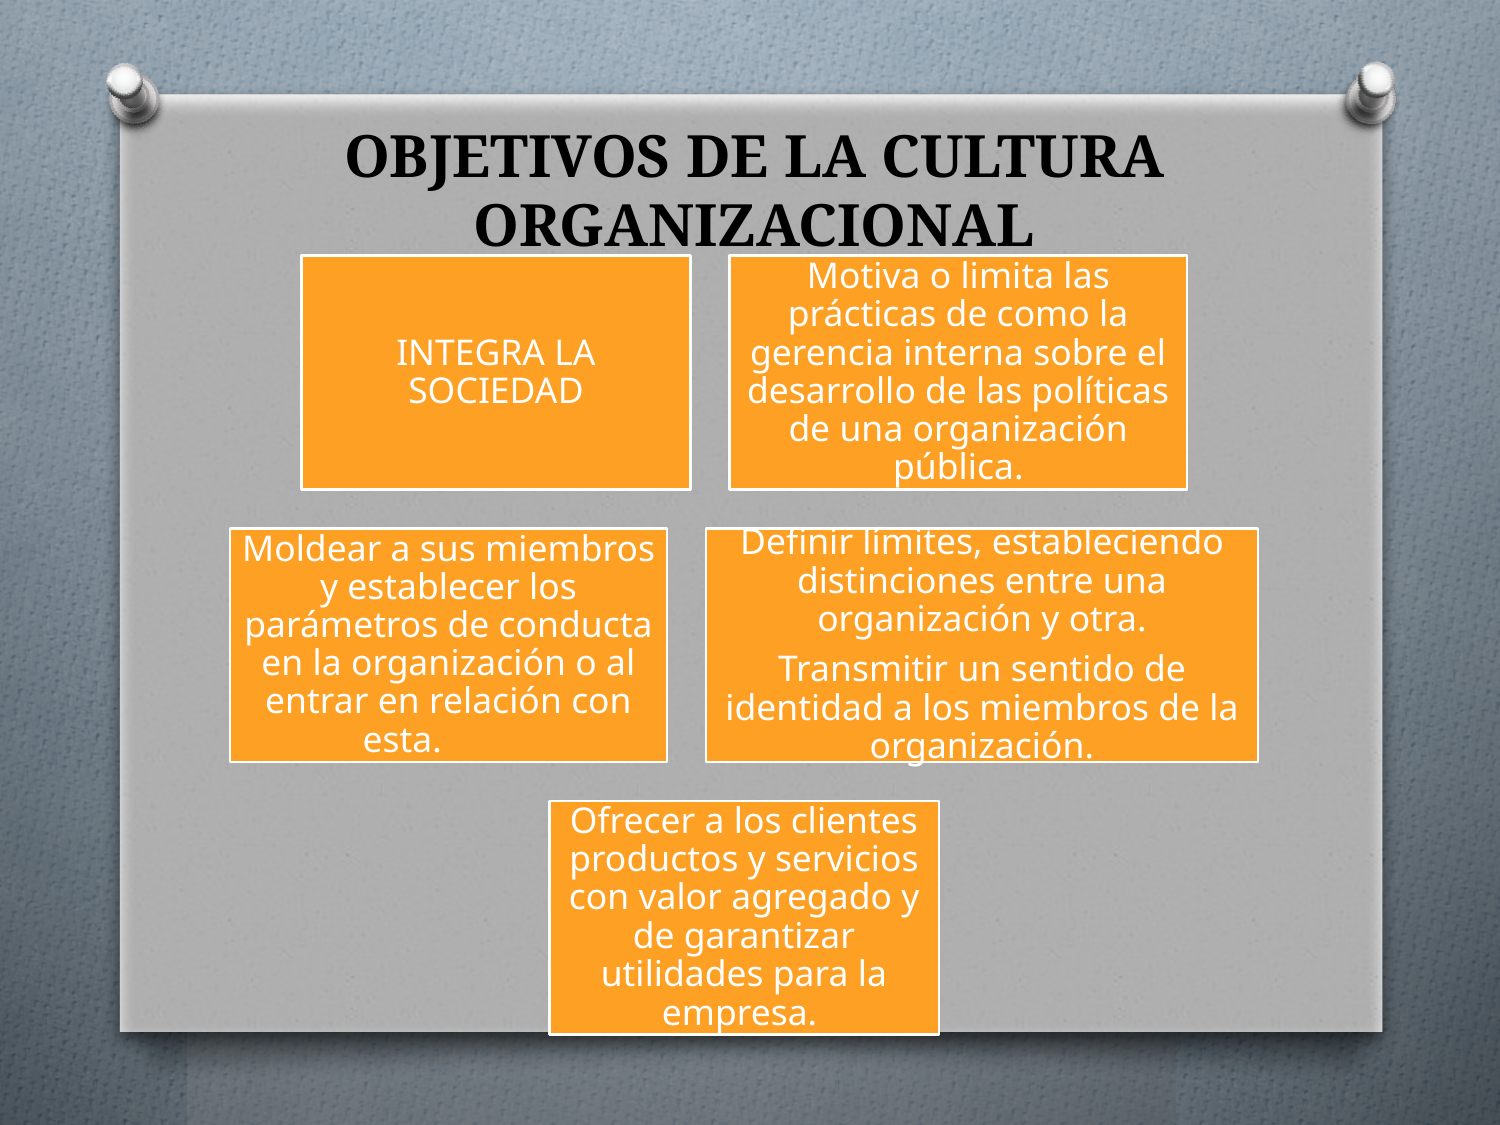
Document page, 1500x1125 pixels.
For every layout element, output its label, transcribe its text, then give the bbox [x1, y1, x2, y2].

picture [1317, 35, 1439, 156]
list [159, 255, 1330, 1036]
title OBJETIVOS DE LA CULTURA ORGANIZACIONAL [183, 90, 1326, 255]
picture [75, 29, 198, 153]
